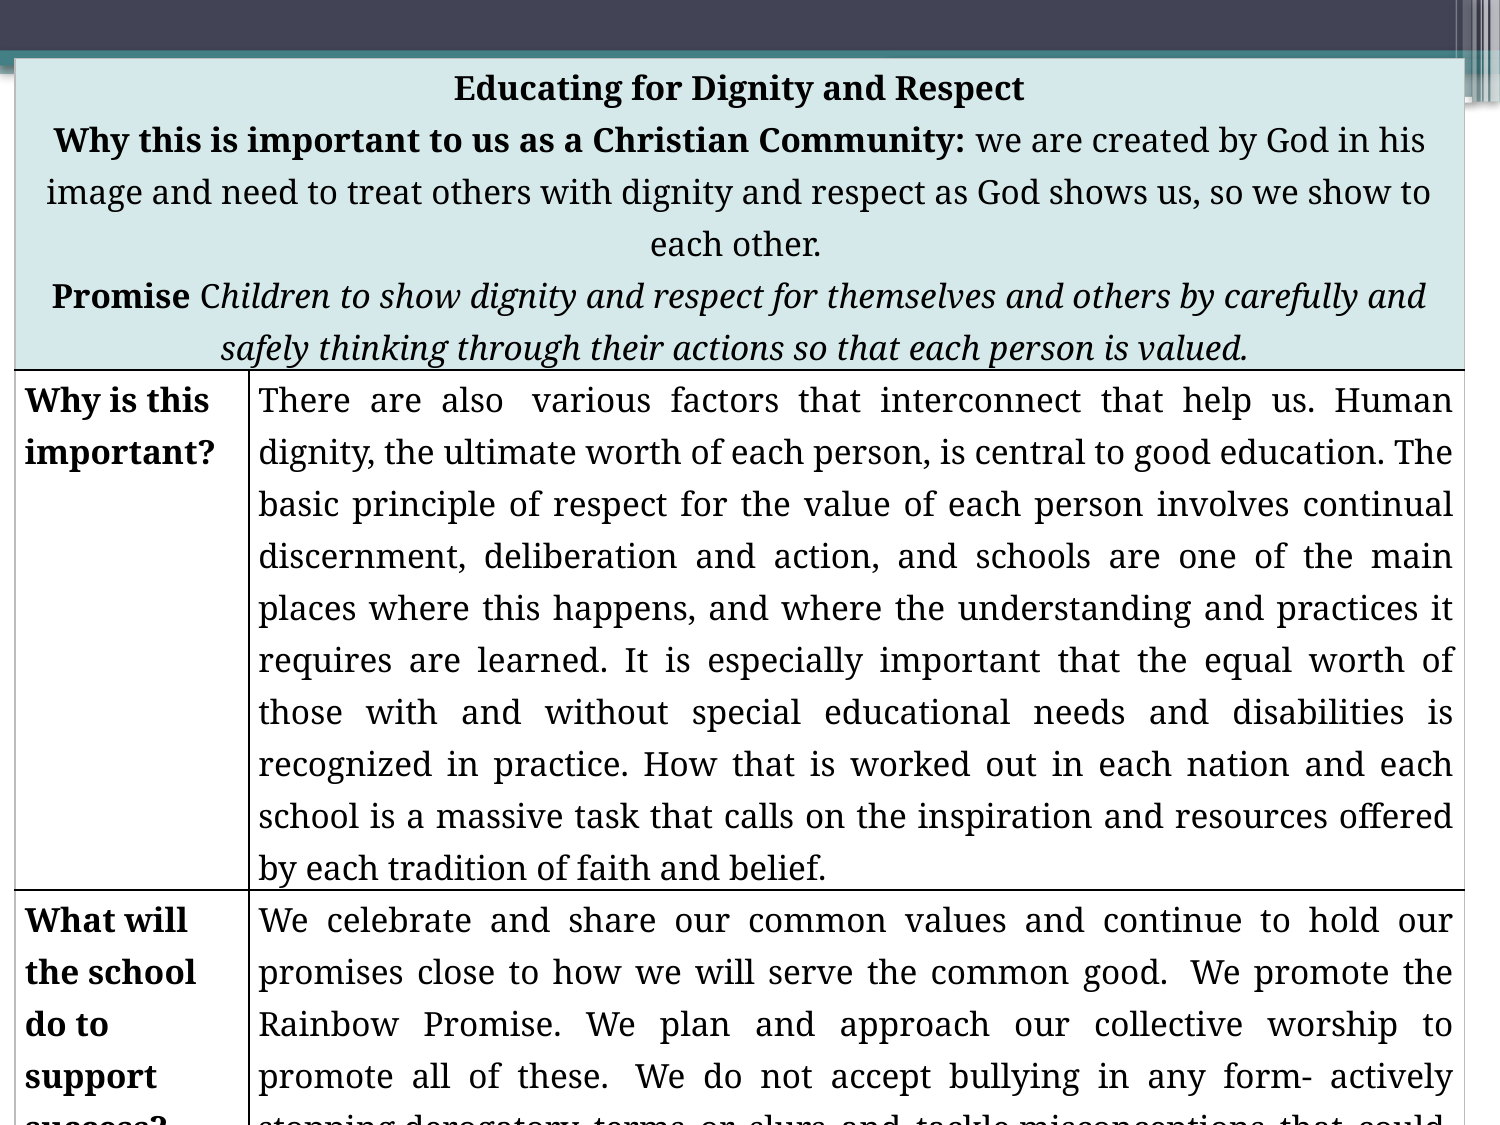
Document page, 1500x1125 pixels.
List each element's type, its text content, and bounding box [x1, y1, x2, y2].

table_header Educating for Dignity and Respect Why this is important to us as a Christian Community: we are created by God in his image and need to treat others with dignity and respect as God shows us, so we show to each other. Promise Children to show dignity and respect for themselves and others by carefully and safely thinking through their actions so that each person is valued. [16, 59, 1464, 369]
table_cell We celebrate and share our common values and continue to hold our promises close to how we will serve the common good. We promote the Rainbow Promise. We plan and approach our collective worship to promote all of these. We do not accept bullying in any form- actively stopping derogatory terms or slurs and tackle misconceptions that could lead to mistrust. We have a strong and vigilant safeguarding. Culture. We should teach children how to interact respectfully and safely in all forms of communication. [250, 891, 1464, 1125]
table_cell There are also various factors that interconnect that help us. Human dignity, the ultimate worth of each person, is central to good education. The basic principle of respect for the value of each person involves continual discernment, deliberation and action, and schools are one of the main places where this happens, and where the understanding and practices it requires are learned. It is especially important that the equal worth of those with and without special educational needs and disabilities is recognized in practice. How that is worked out in each nation and each school is a massive task that calls on the inspiration and resources offered by each tradition of faith and belief. [250, 371, 1464, 889]
table_cell Why is this important? [16, 371, 248, 889]
table_cell What will the school do to support success? [16, 891, 248, 1125]
